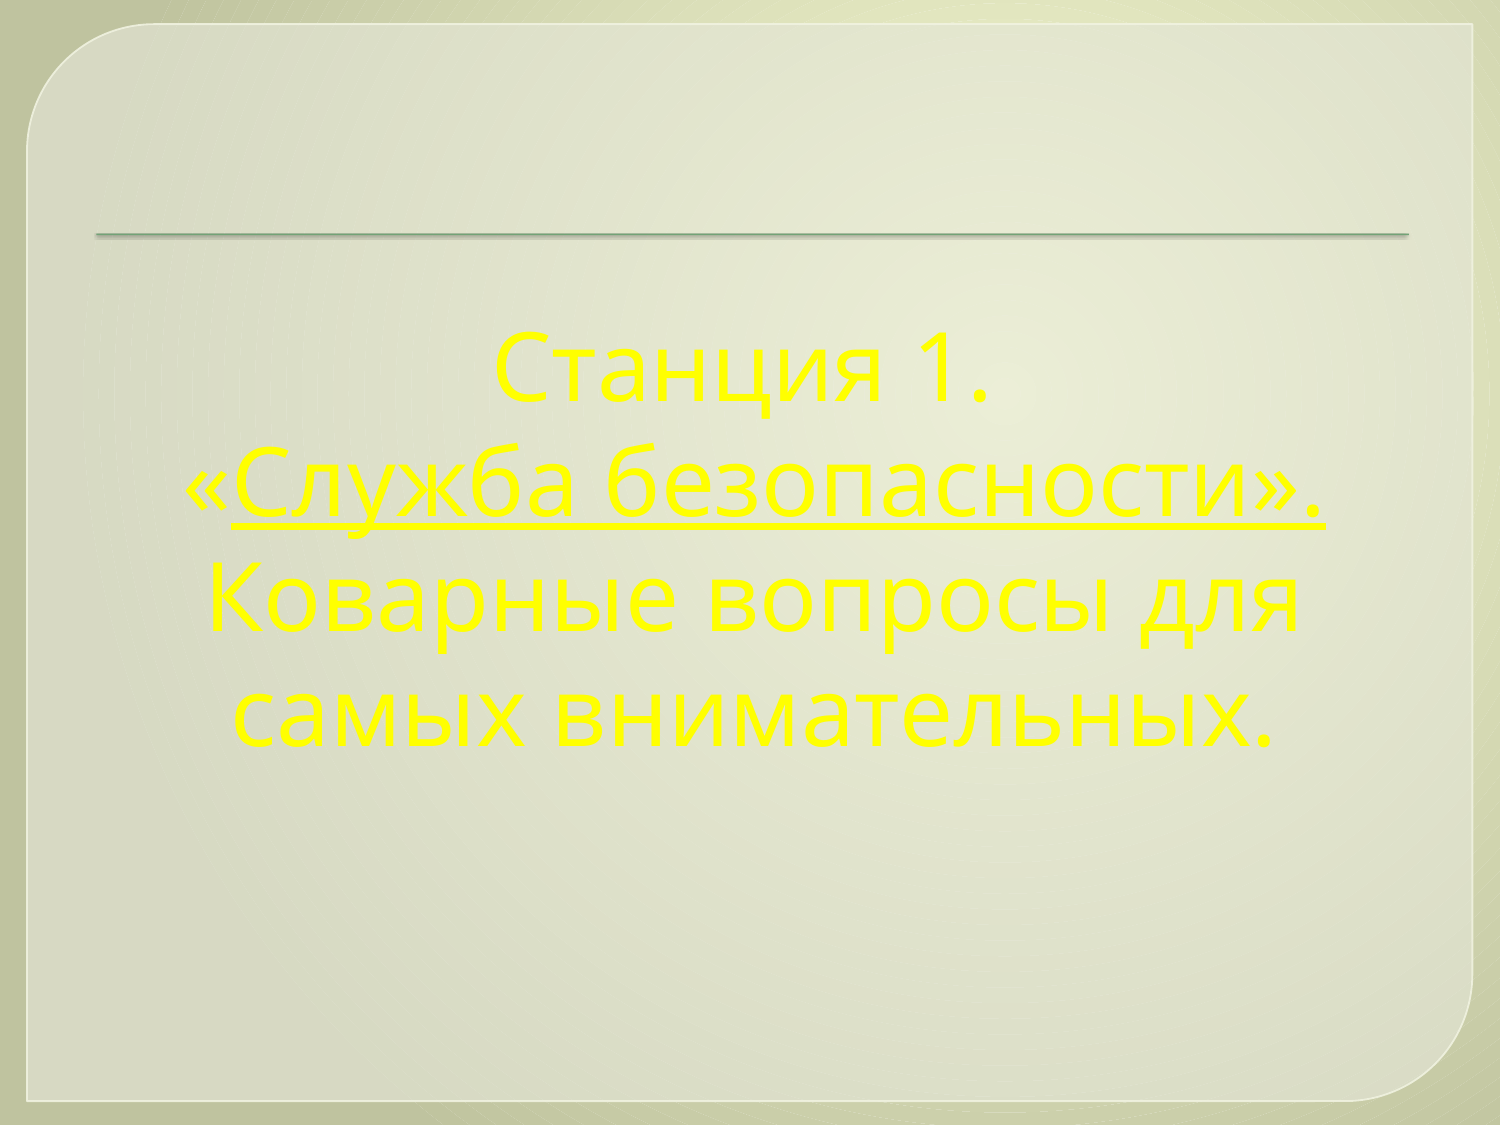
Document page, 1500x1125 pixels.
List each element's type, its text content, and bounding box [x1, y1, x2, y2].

title Станция 1. «Служба безопасности». Коварные вопросы для самых внимательных. [75, 41, 1425, 888]
